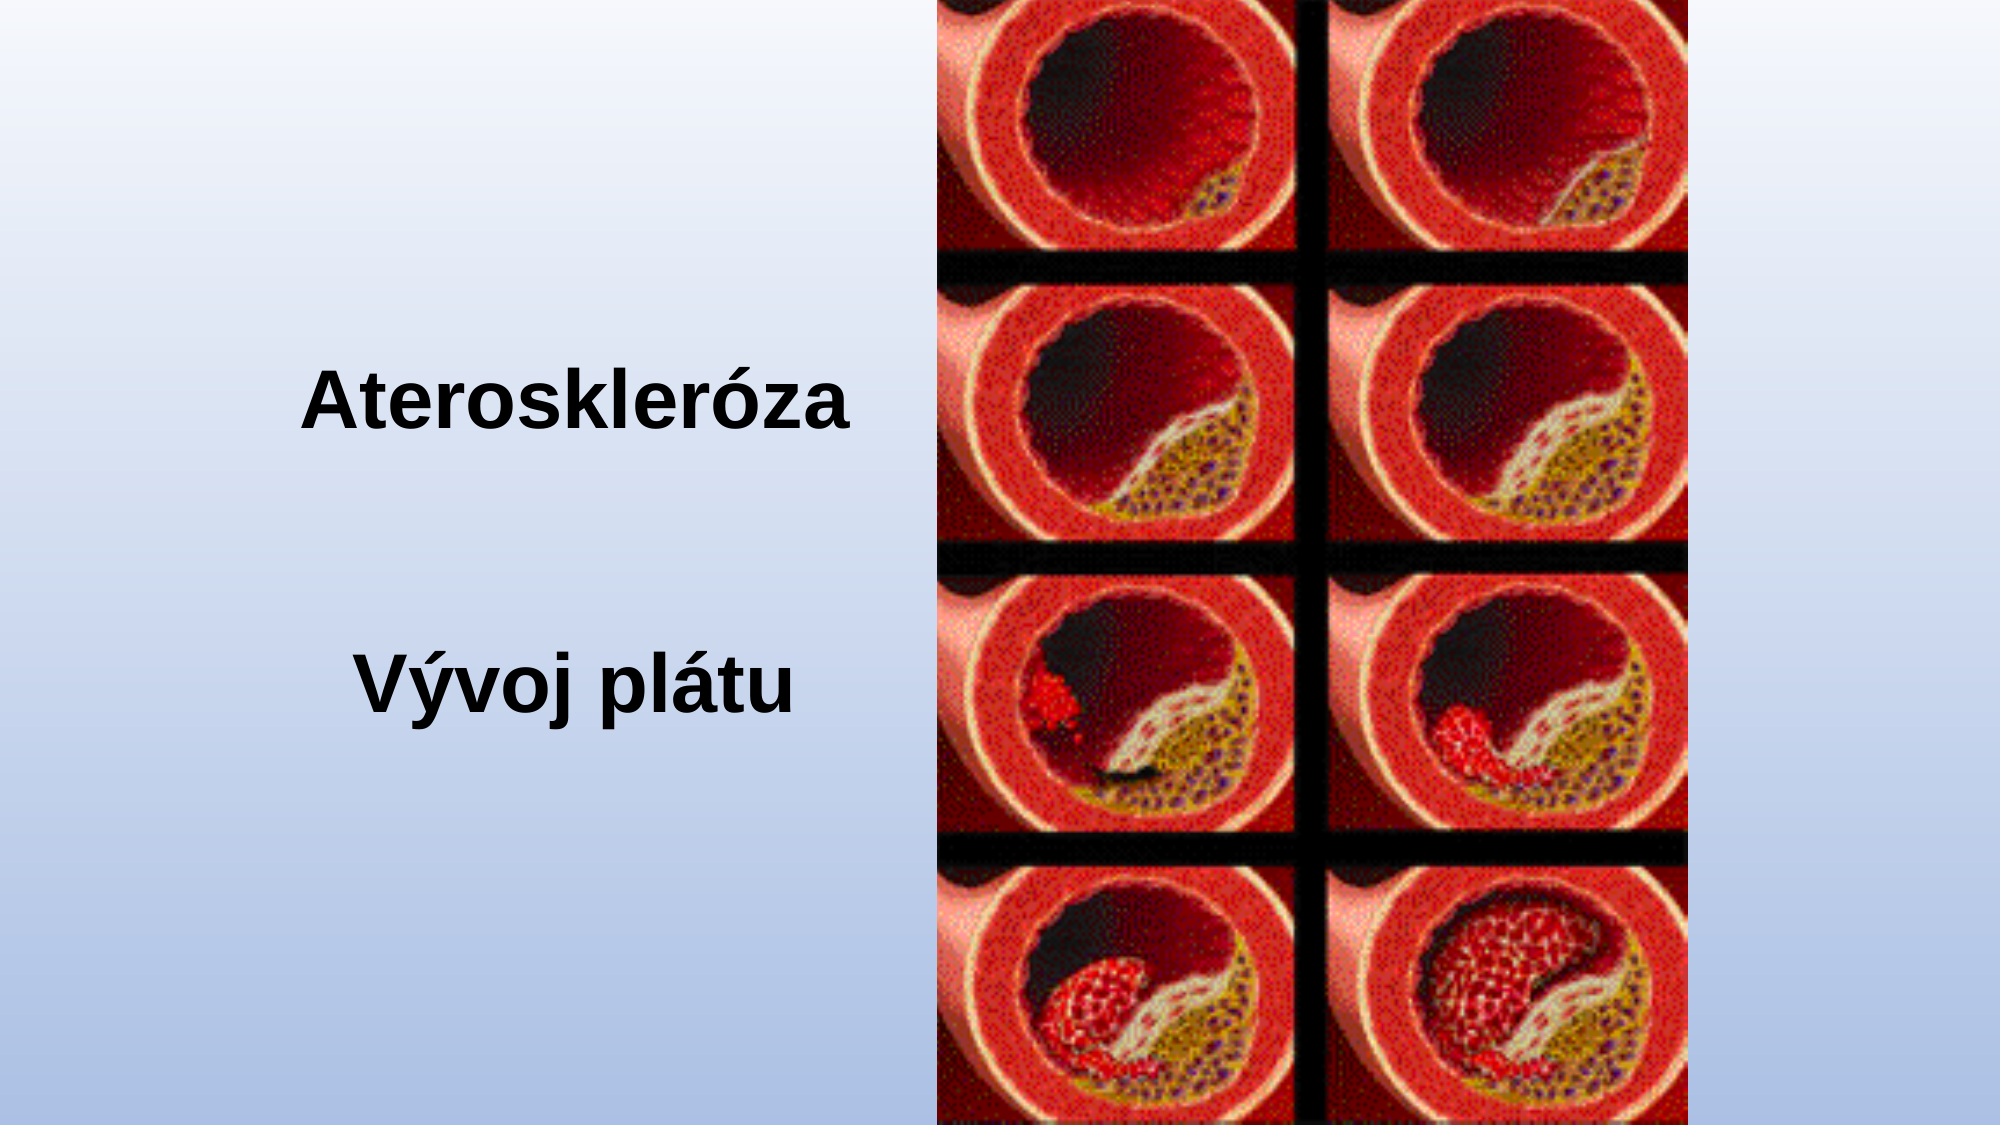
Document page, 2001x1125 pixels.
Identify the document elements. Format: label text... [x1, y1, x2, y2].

text_box Ateroskleróza Vývoj plátu [249, 338, 900, 737]
picture [937, 0, 1688, 1125]
